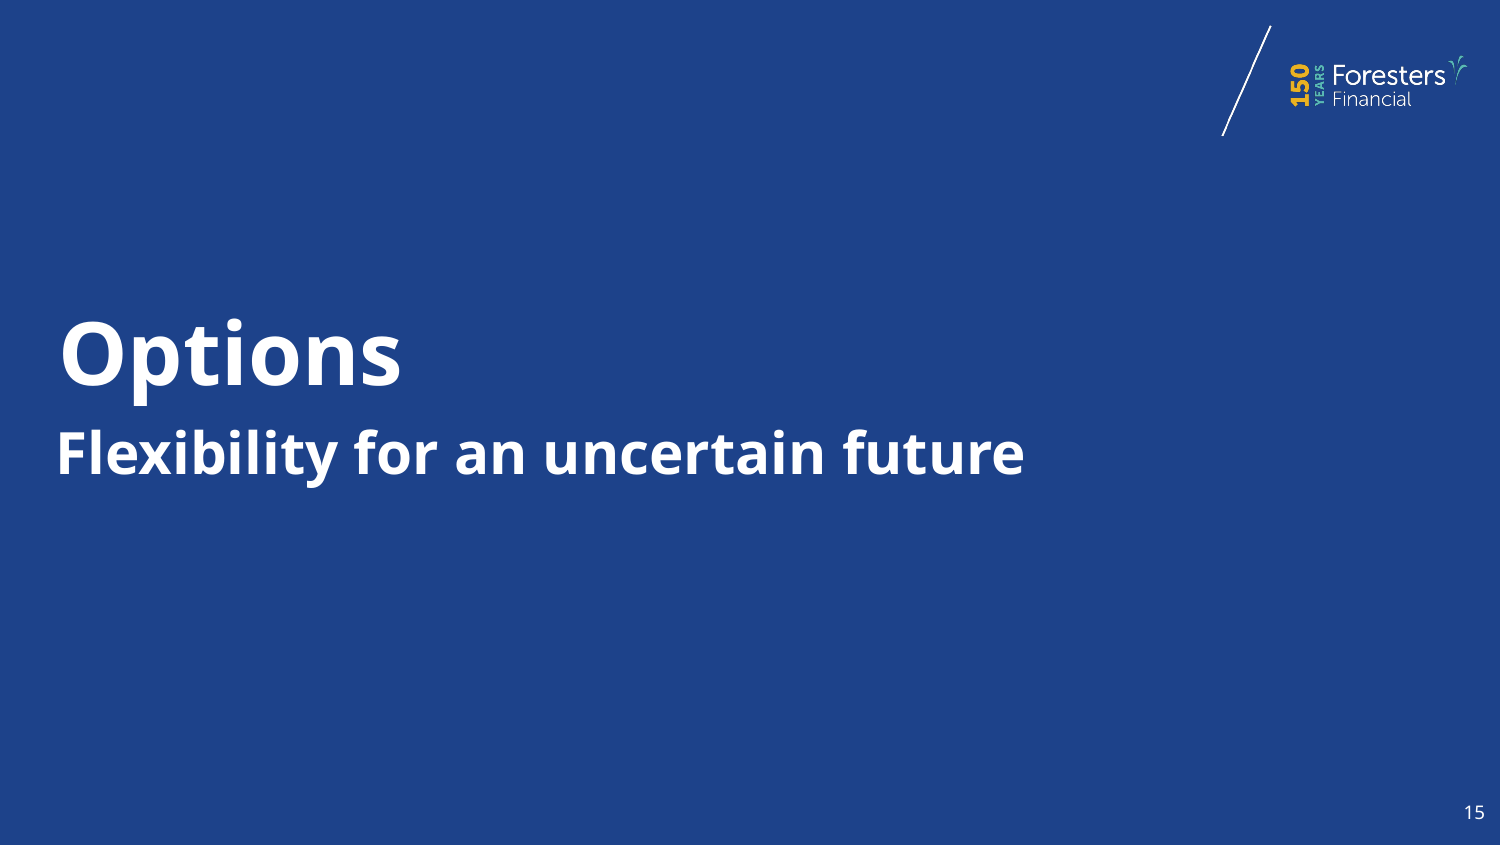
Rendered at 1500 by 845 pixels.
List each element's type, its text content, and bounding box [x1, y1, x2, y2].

picture [1209, 0, 1499, 158]
text_box Flexibility for an uncertain future [40, 408, 1386, 477]
text_box 15 [1243, 793, 1500, 824]
text_box Options [43, 290, 1329, 388]
